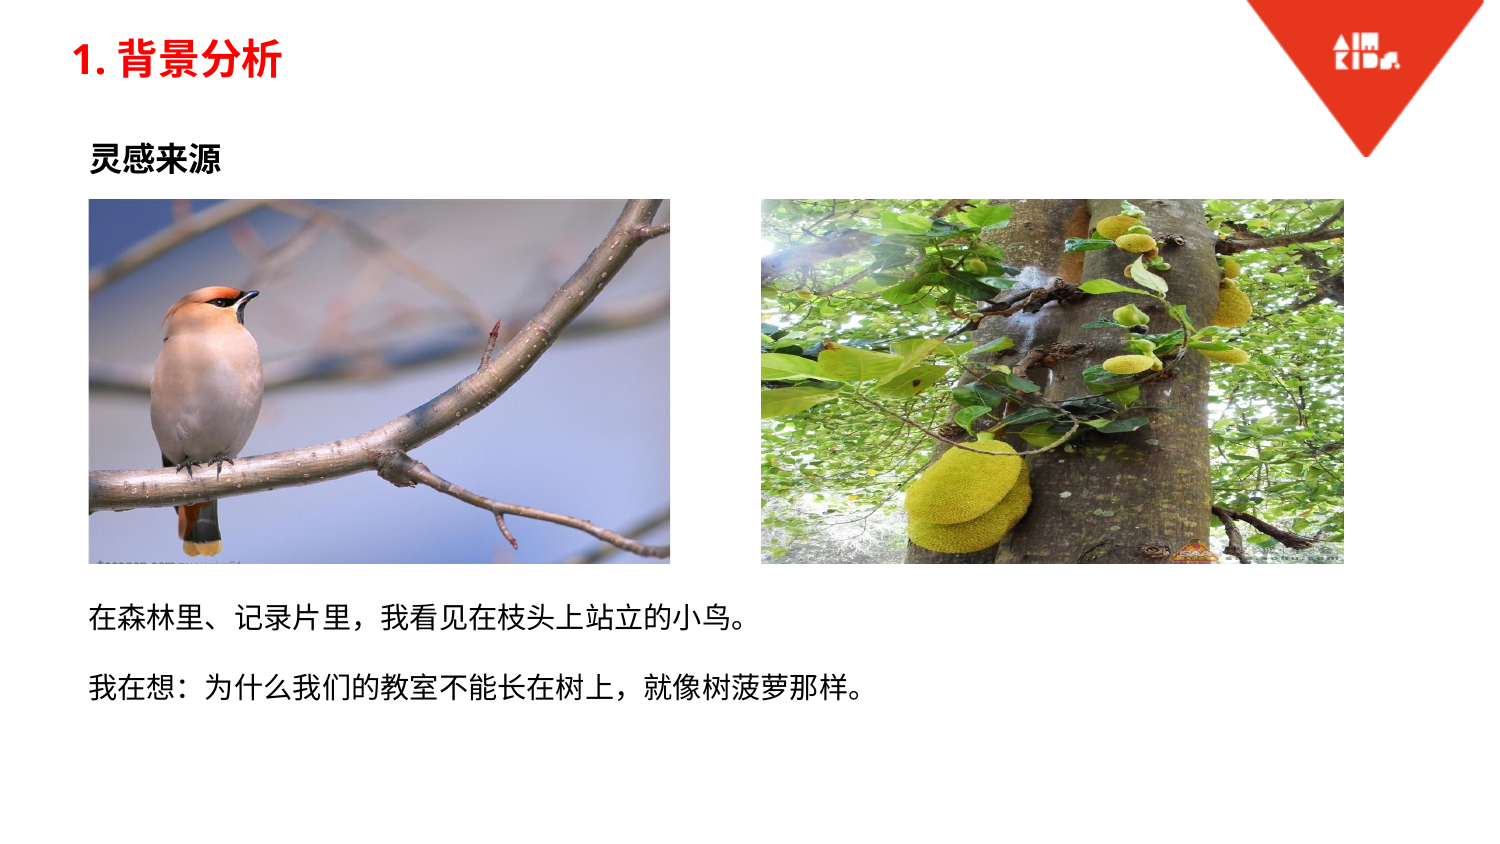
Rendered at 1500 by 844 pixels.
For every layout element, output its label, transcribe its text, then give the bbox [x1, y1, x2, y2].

picture [761, 199, 1344, 564]
text_box 1.背景分析 [55, 25, 386, 131]
text_box 在森林里、记录片里，我看见在枝头上站立的小鸟。 我在想：为什么我们的教室不能长在树上，就像树菠萝那样。 [73, 591, 892, 712]
picture [88, 199, 671, 564]
text_box 灵感来源 [74, 130, 238, 186]
picture [1246, 0, 1484, 157]
